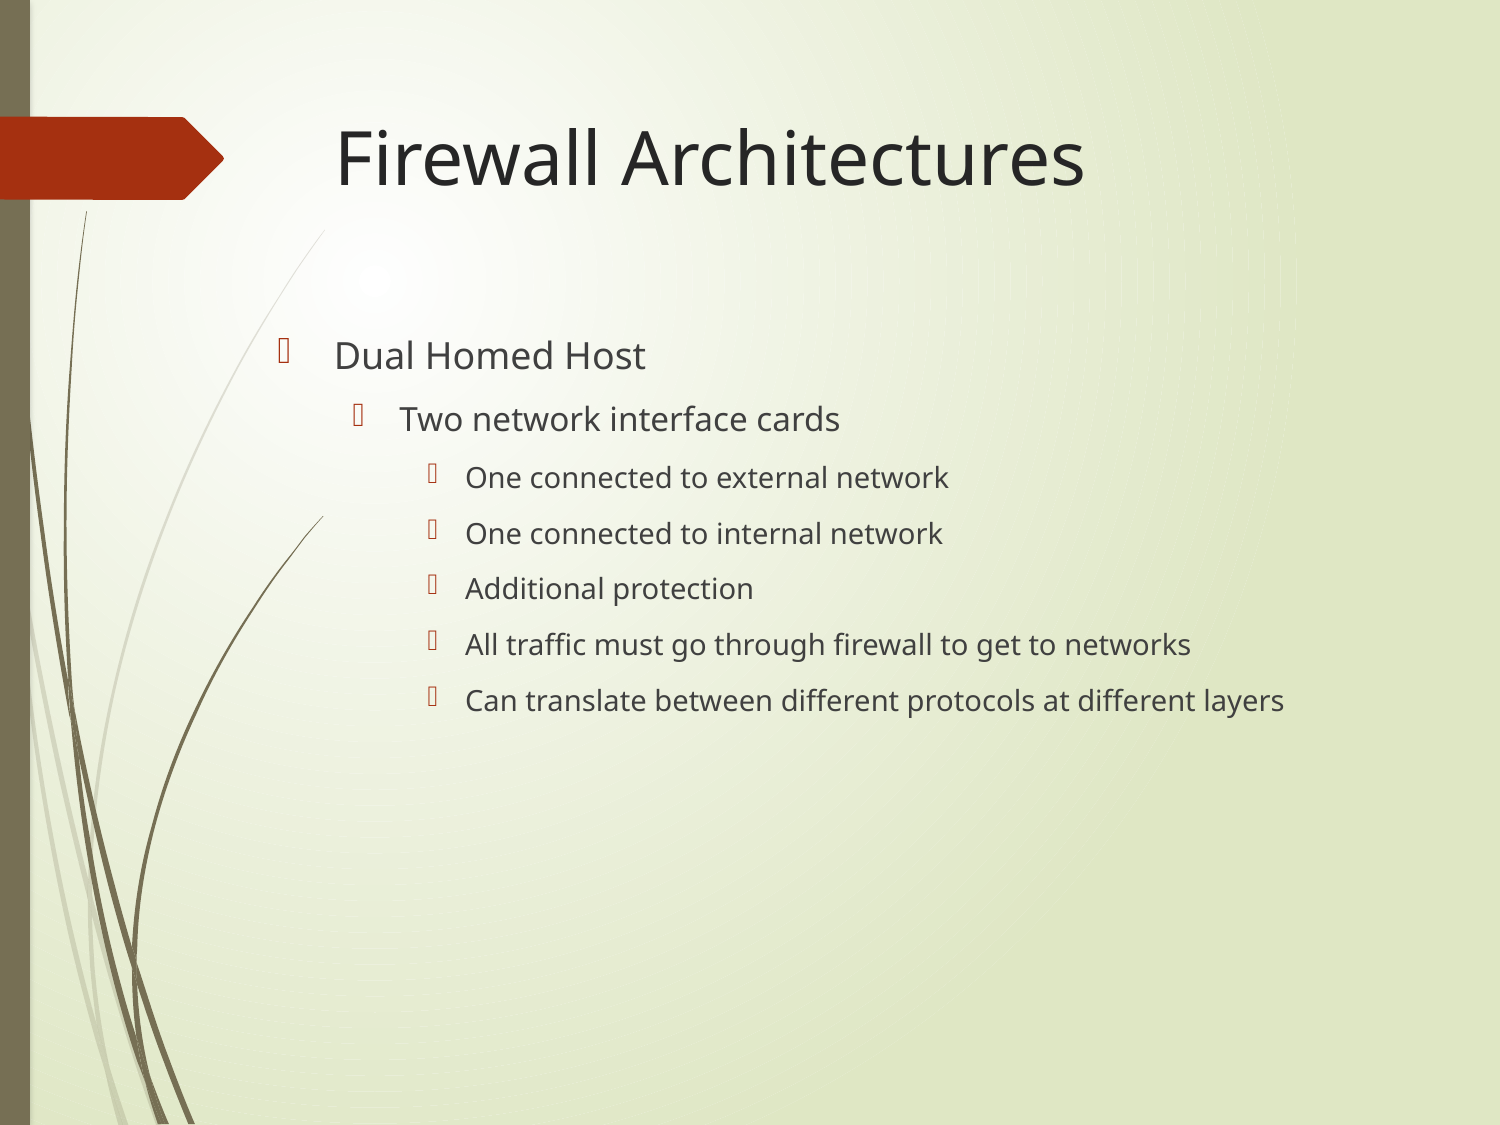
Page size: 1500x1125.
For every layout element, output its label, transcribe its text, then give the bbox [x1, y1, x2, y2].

title Firewall Architectures [319, 102, 1400, 313]
list Dual Homed Host Two network interface cards One connected to external network One connected to internal network Additional protection All traffic must go through firewall to get to networks Can translate between different protocols at different layers [262, 324, 1463, 1000]
